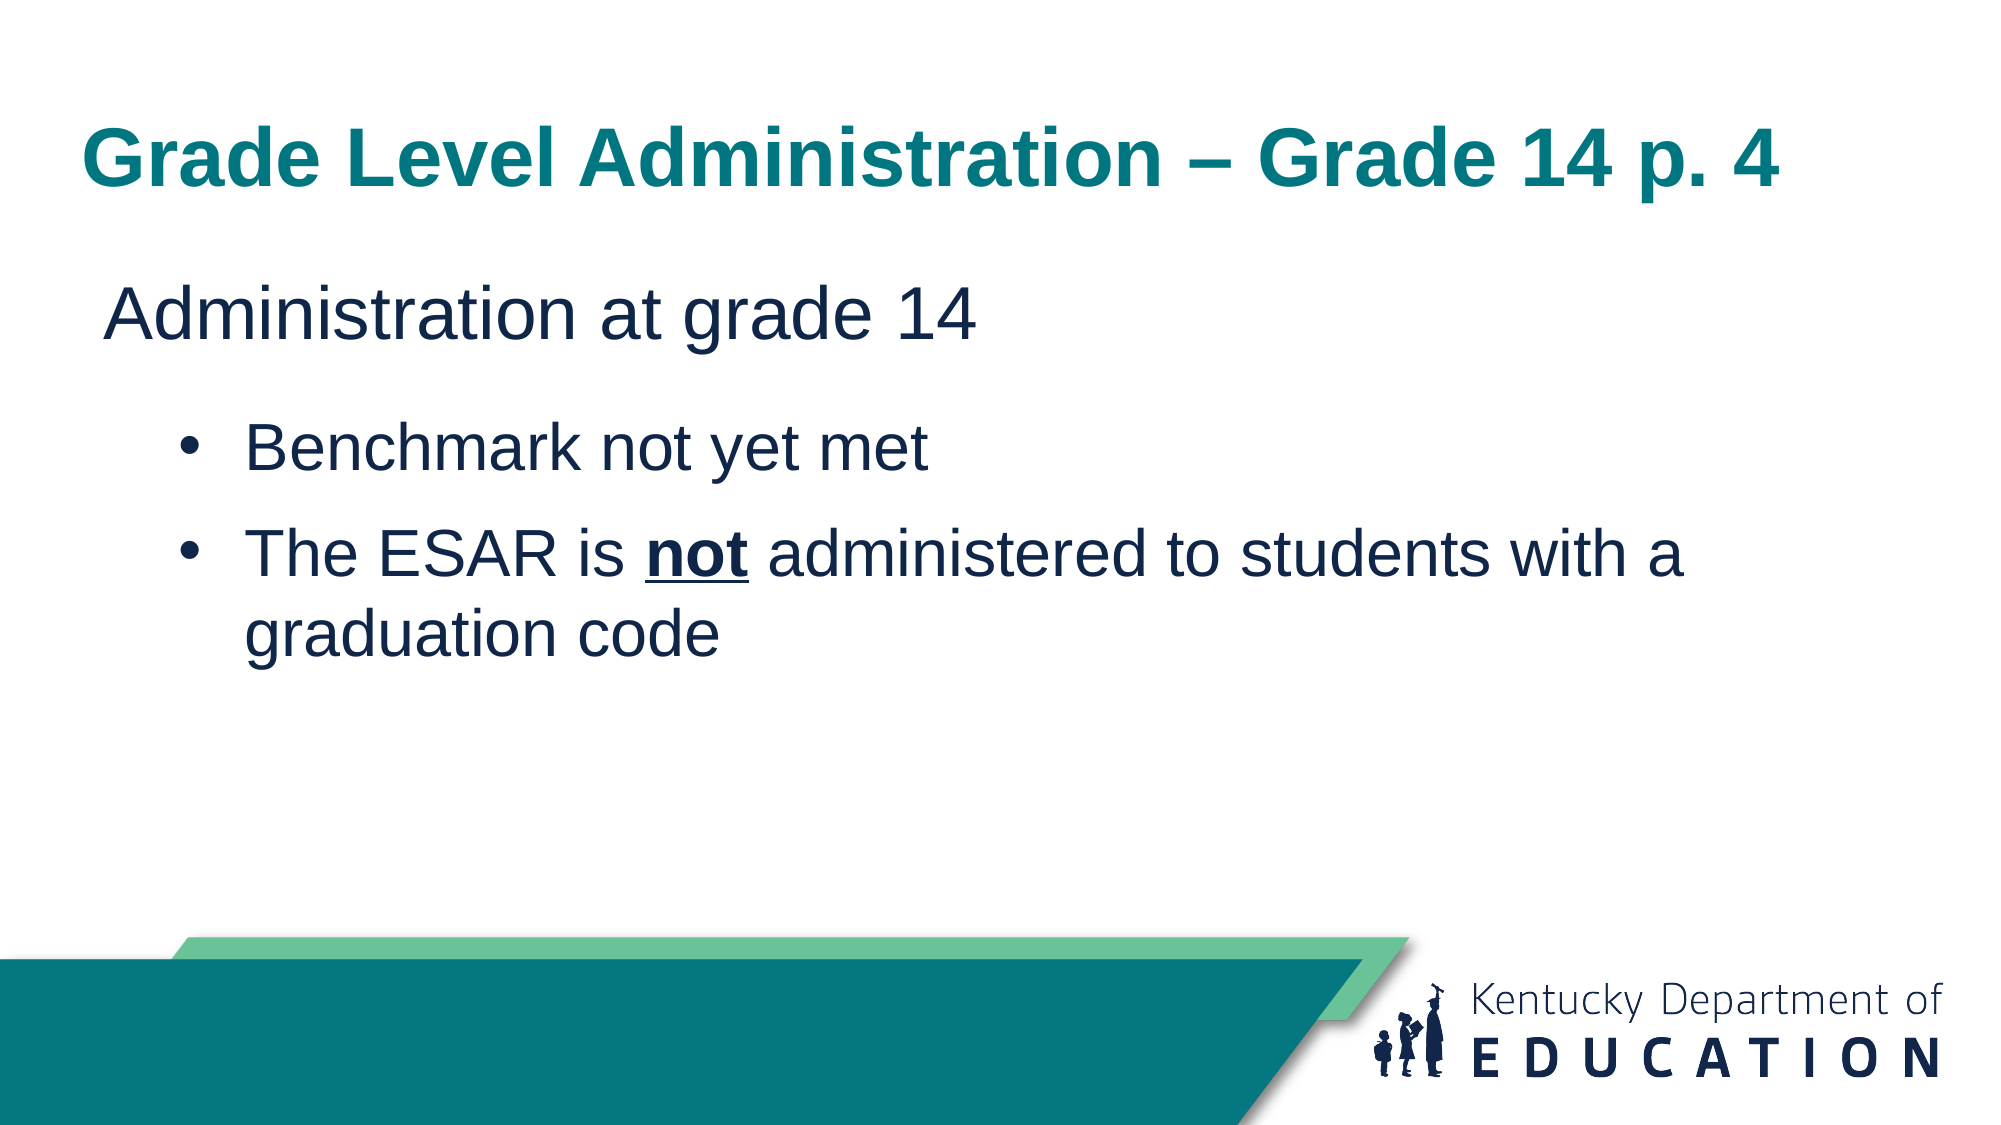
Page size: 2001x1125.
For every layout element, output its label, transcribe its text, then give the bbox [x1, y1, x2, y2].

picture [0, 0, 2001, 1125]
title Grade Level Administration – Grade 14 p. 4 [66, 79, 1869, 239]
list Administration at grade 14 Benchmark not yet met The ESAR is not administered to students with a graduation code [88, 238, 1912, 930]
